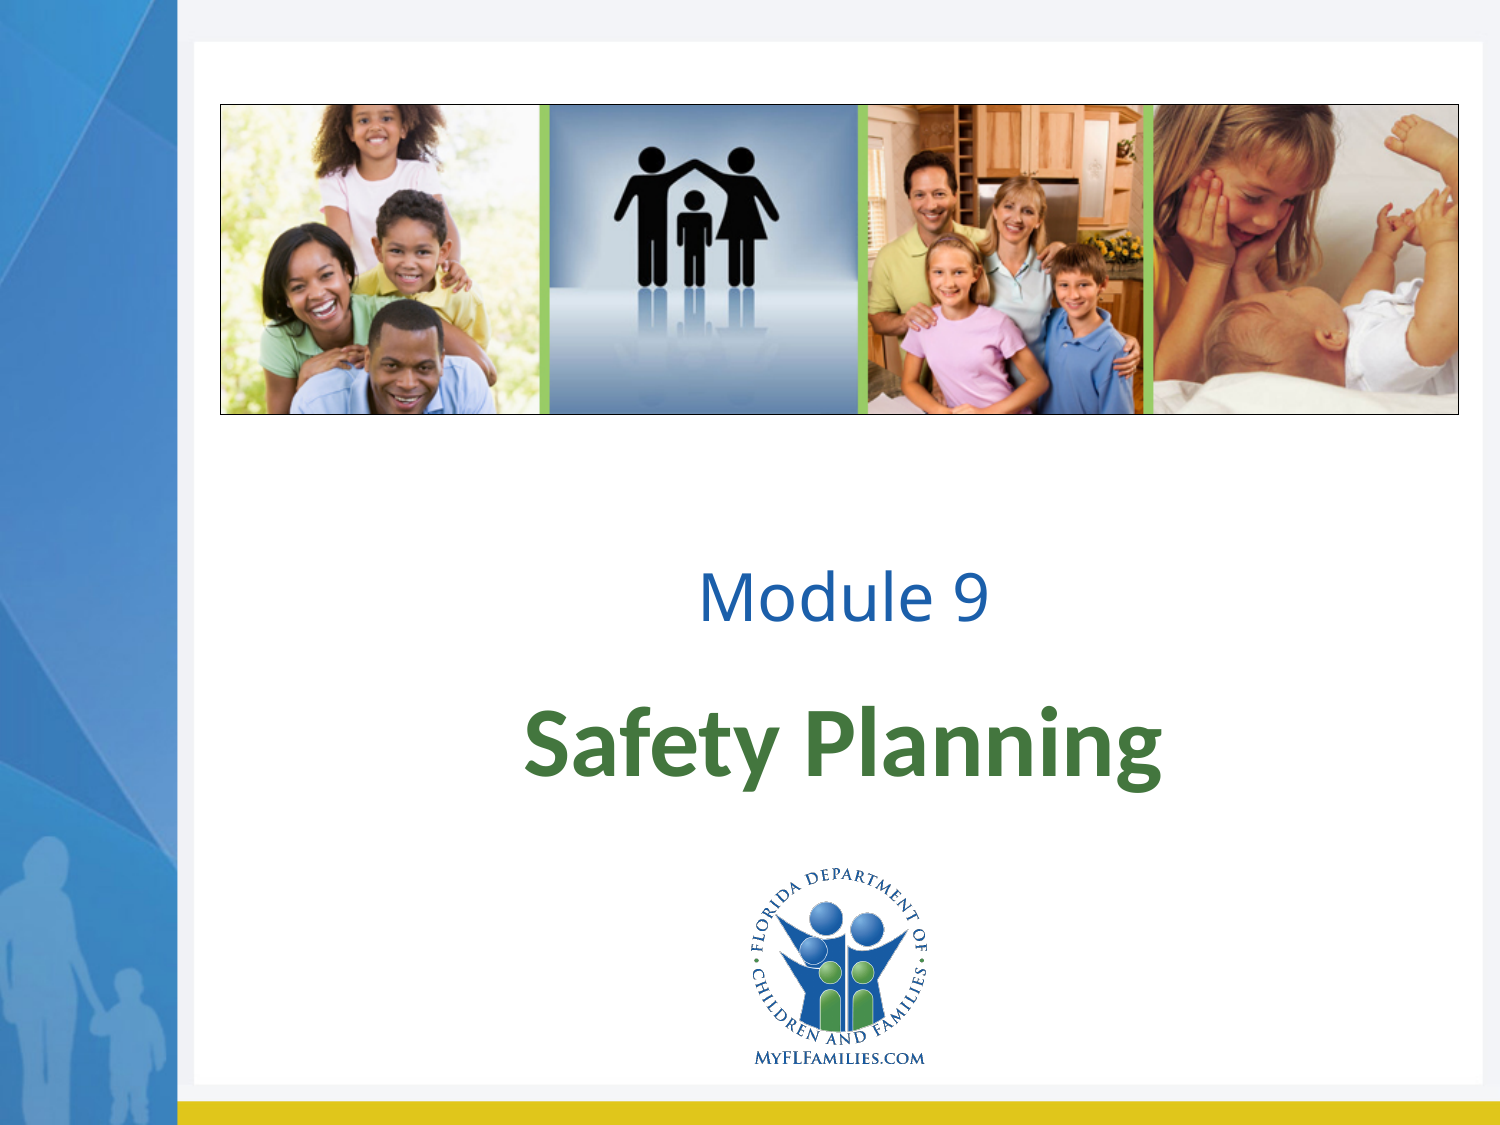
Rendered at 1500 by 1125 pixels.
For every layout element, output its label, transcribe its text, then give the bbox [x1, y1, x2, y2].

title Module 9 [262, 522, 1426, 668]
subtitle Safety Planning [261, 668, 1426, 909]
picture [0, 0, 1500, 1125]
